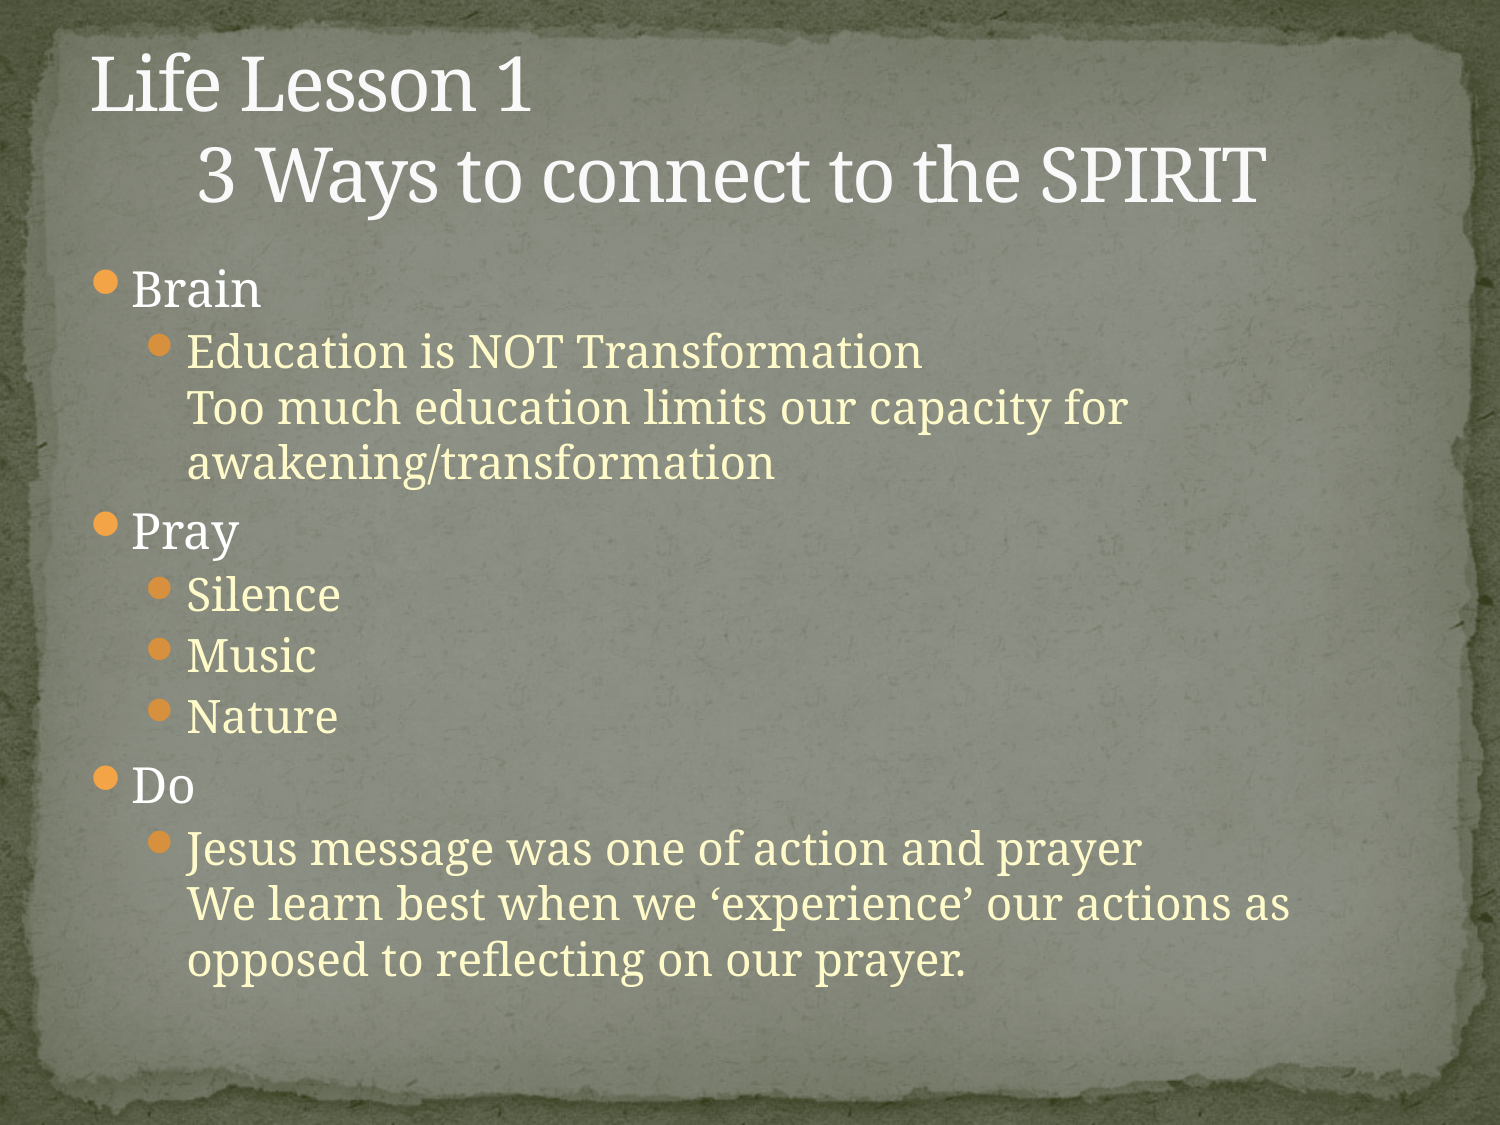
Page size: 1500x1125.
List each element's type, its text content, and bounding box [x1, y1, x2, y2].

title Life Lesson 1 3 Ways to connect to the SPIRIT [74, 24, 1425, 225]
list Brain Education is NOT Transformation Too much education limits our capacity for awakening/transformation Pray Silence Music Nature Do Jesus message was one of action and prayer We learn best when we ‘experience’ our actions as opposed to reflecting on our prayer. [75, 249, 1425, 1000]
